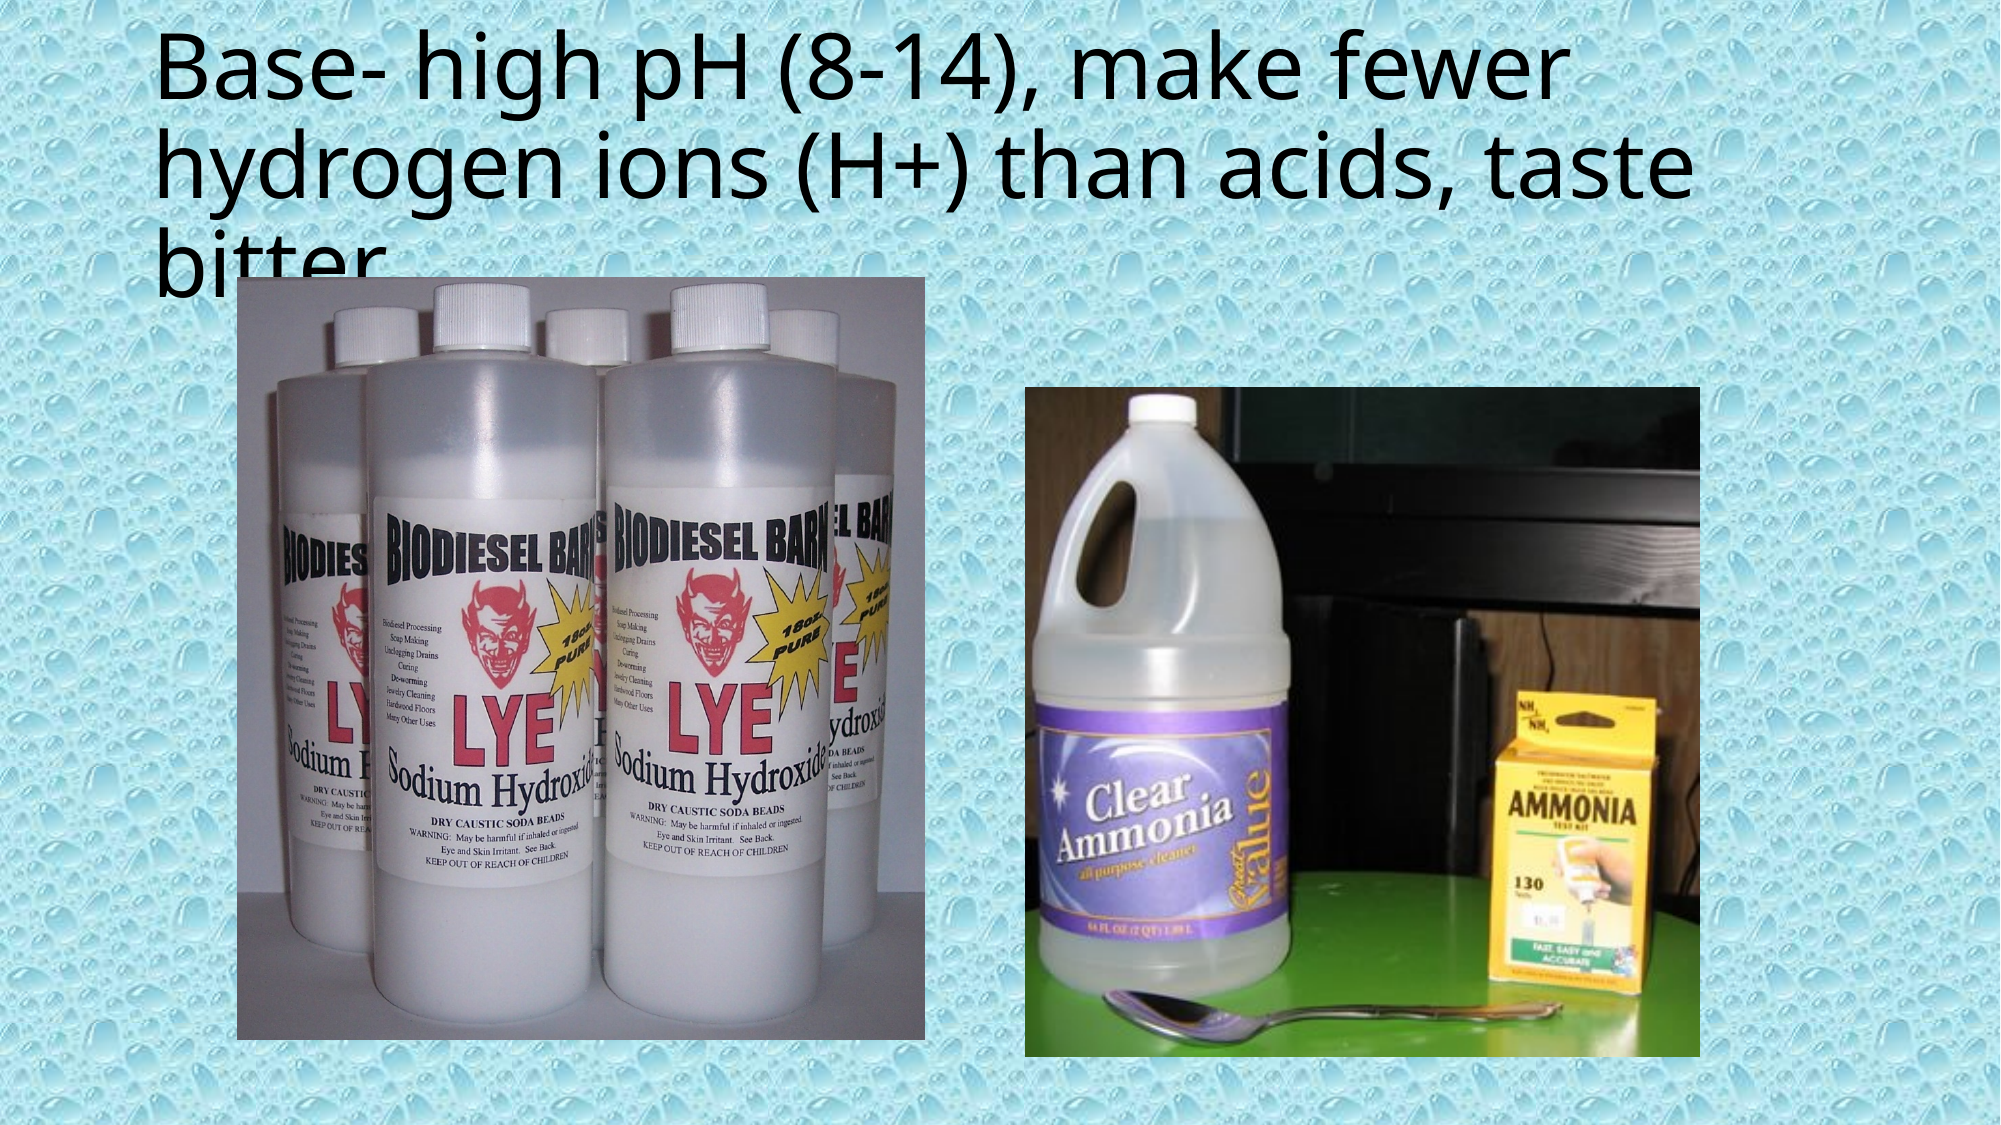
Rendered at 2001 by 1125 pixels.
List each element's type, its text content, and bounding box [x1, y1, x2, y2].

picture [0, 0, 2001, 1125]
title Base- high pH (8-14), make fewer hydrogen ions (H+) than acids, taste bitter [137, 59, 1863, 278]
